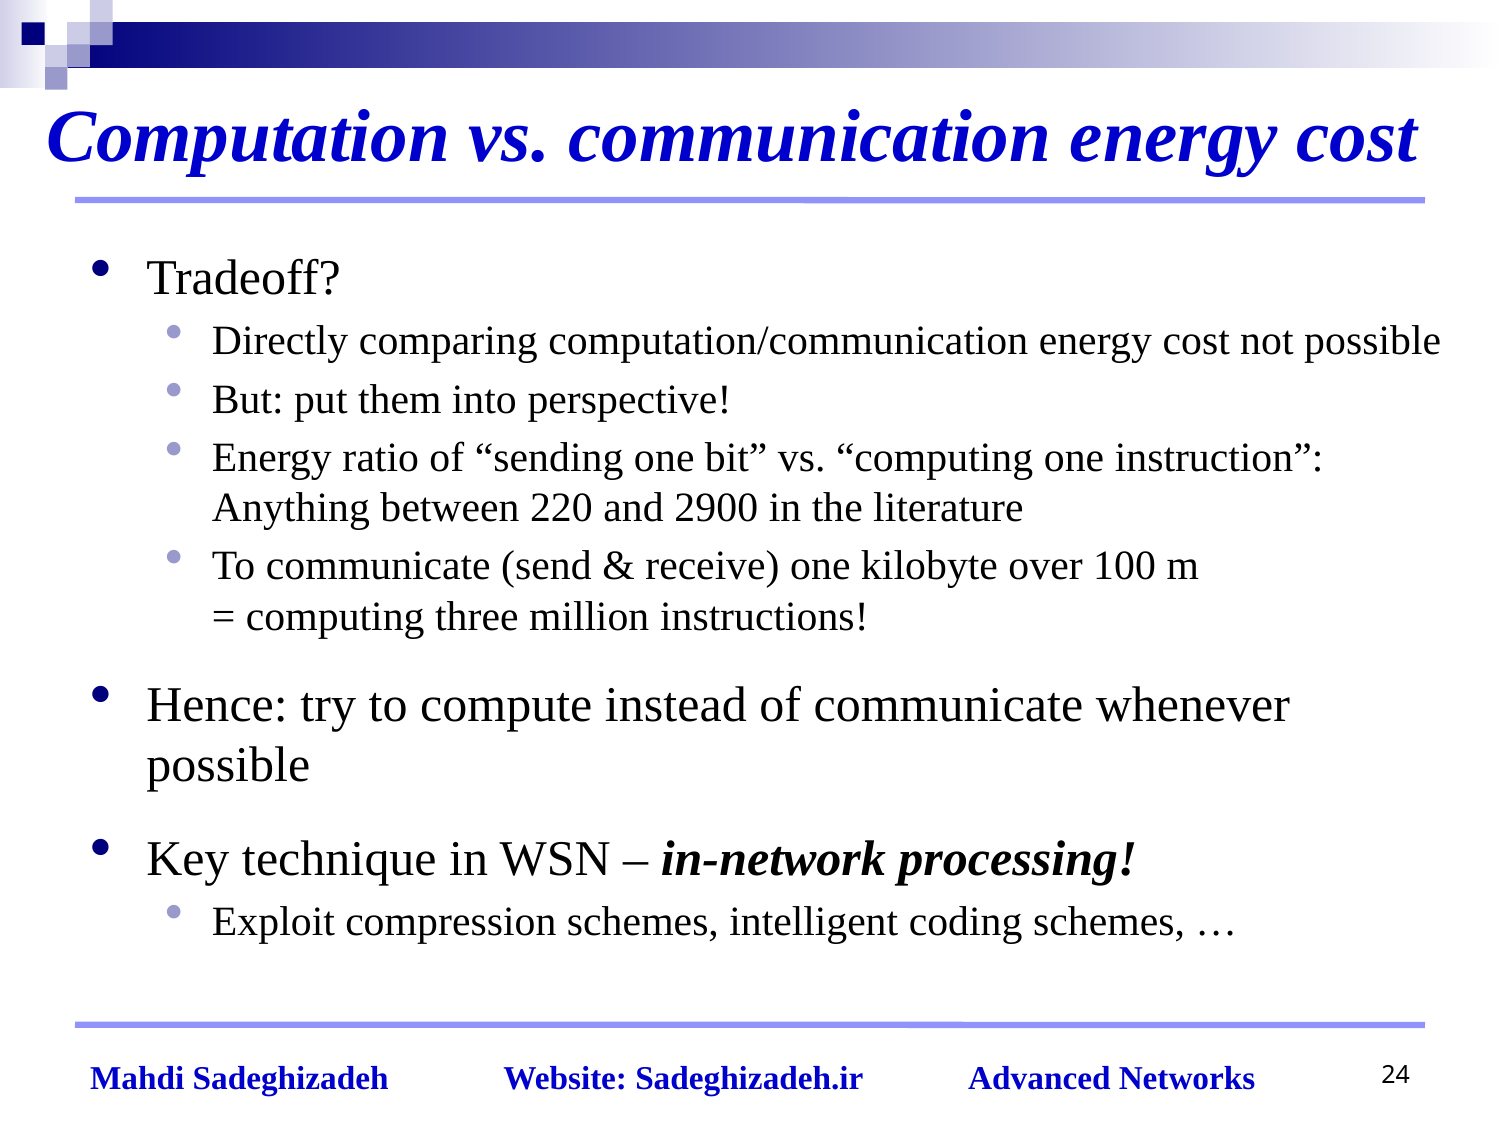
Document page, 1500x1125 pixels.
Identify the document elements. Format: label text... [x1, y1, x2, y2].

footer Mahdi Sadeghizadeh Website: Sadeghizadeh.ir Advanced Networks [74, 1032, 1313, 1105]
text_box Tradeoff? Directly comparing computation/communication energy cost not possible But: put them into perspective! Energy ratio of “sending one bit” vs. “computing one instruction”: Anything between 220 and 2900 in the literature To communicate (send & receive) one kilobyte over 100 m = computing three million instructions! Hence: try to compute instead of communicate whenever possible Key technique in WSN – in-network processing! Exploit compression schemes, intelligent coding schemes, … [75, 237, 1475, 1023]
slide_number 24 [1313, 1026, 1426, 1101]
title Computation vs. communication energy cost [30, 37, 1500, 226]
